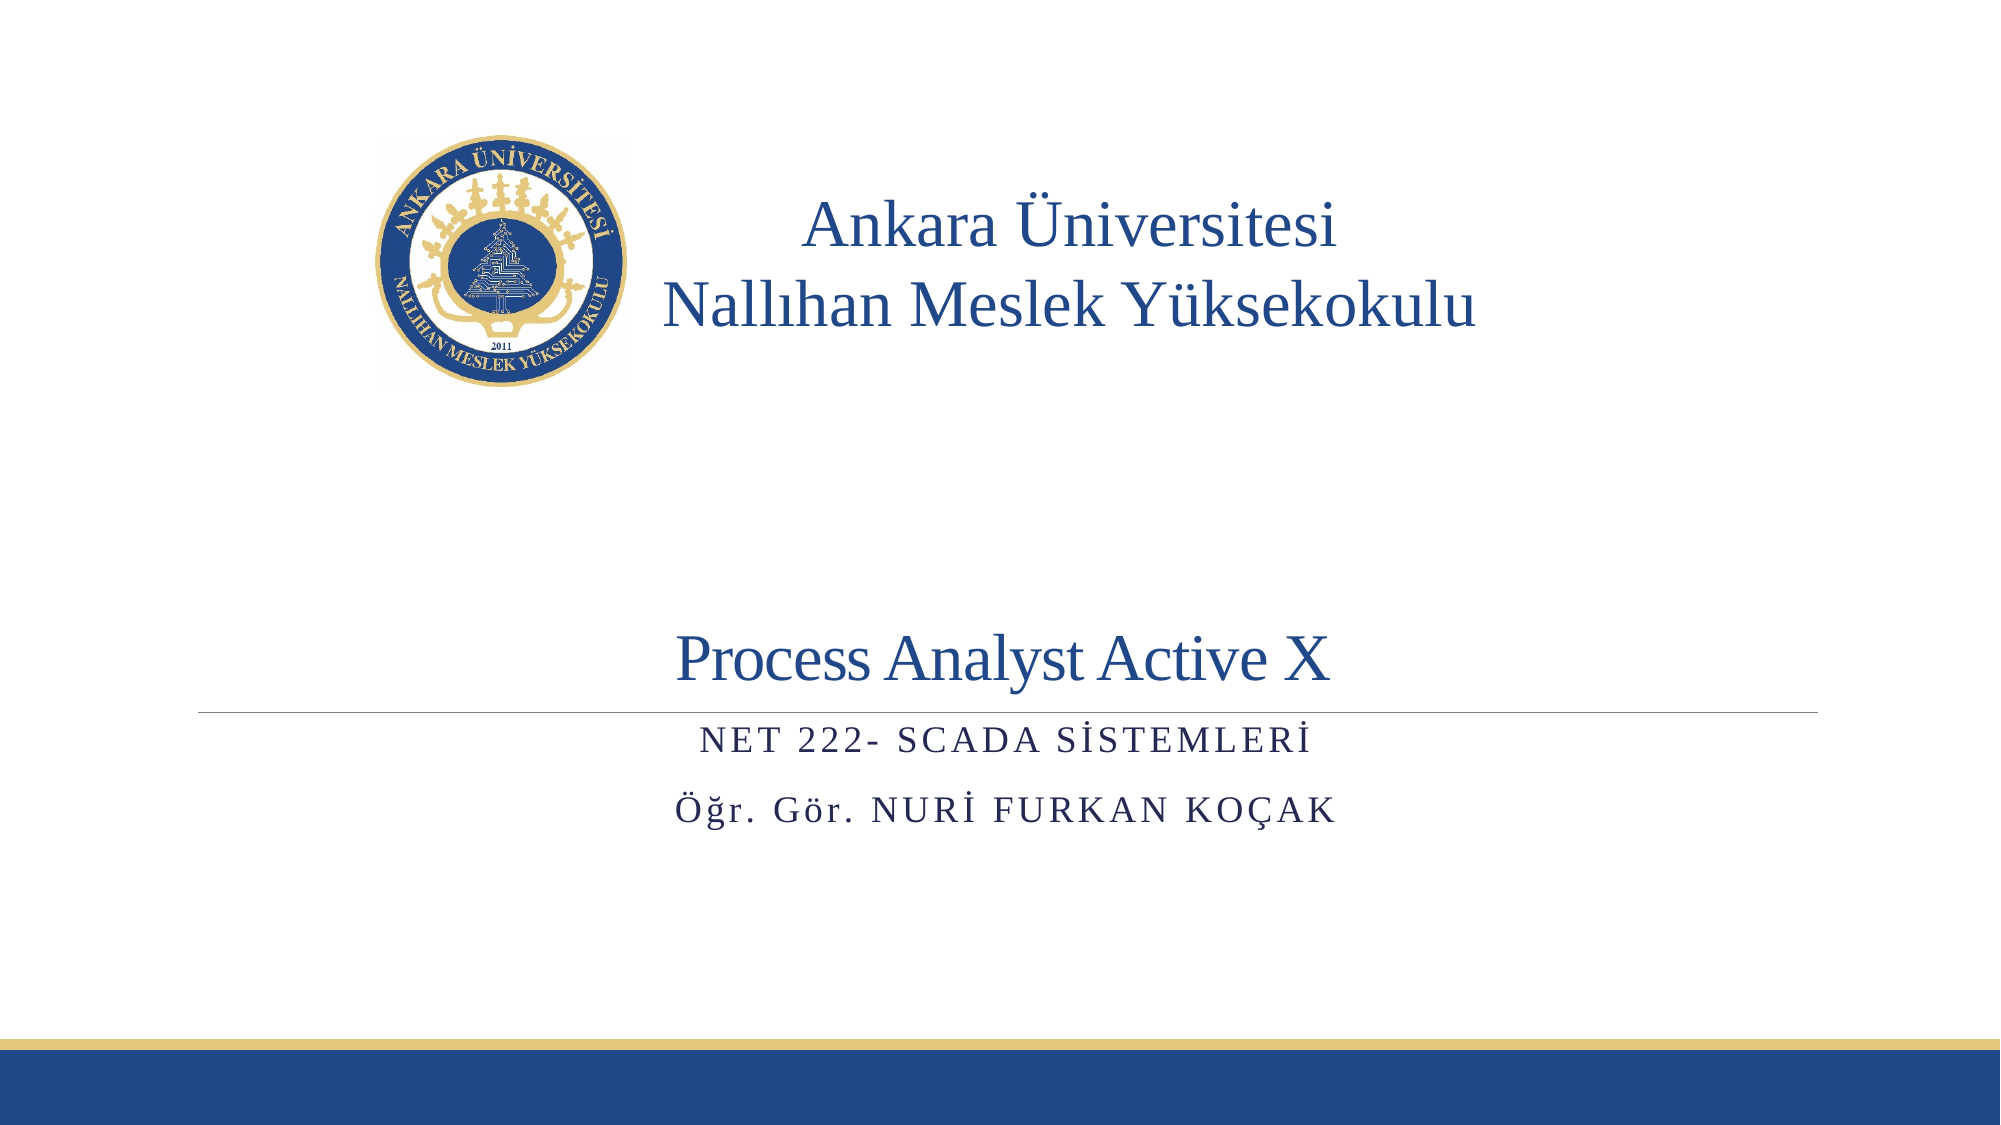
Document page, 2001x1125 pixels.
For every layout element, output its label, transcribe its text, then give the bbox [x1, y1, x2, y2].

title Process Analyst Active X [253, 585, 1754, 702]
subtitle NET 222- SCADA SİSTEMlERİ Öğr. Gör. Nuri Furkan koçak [195, 713, 1815, 840]
picture [375, 135, 627, 387]
